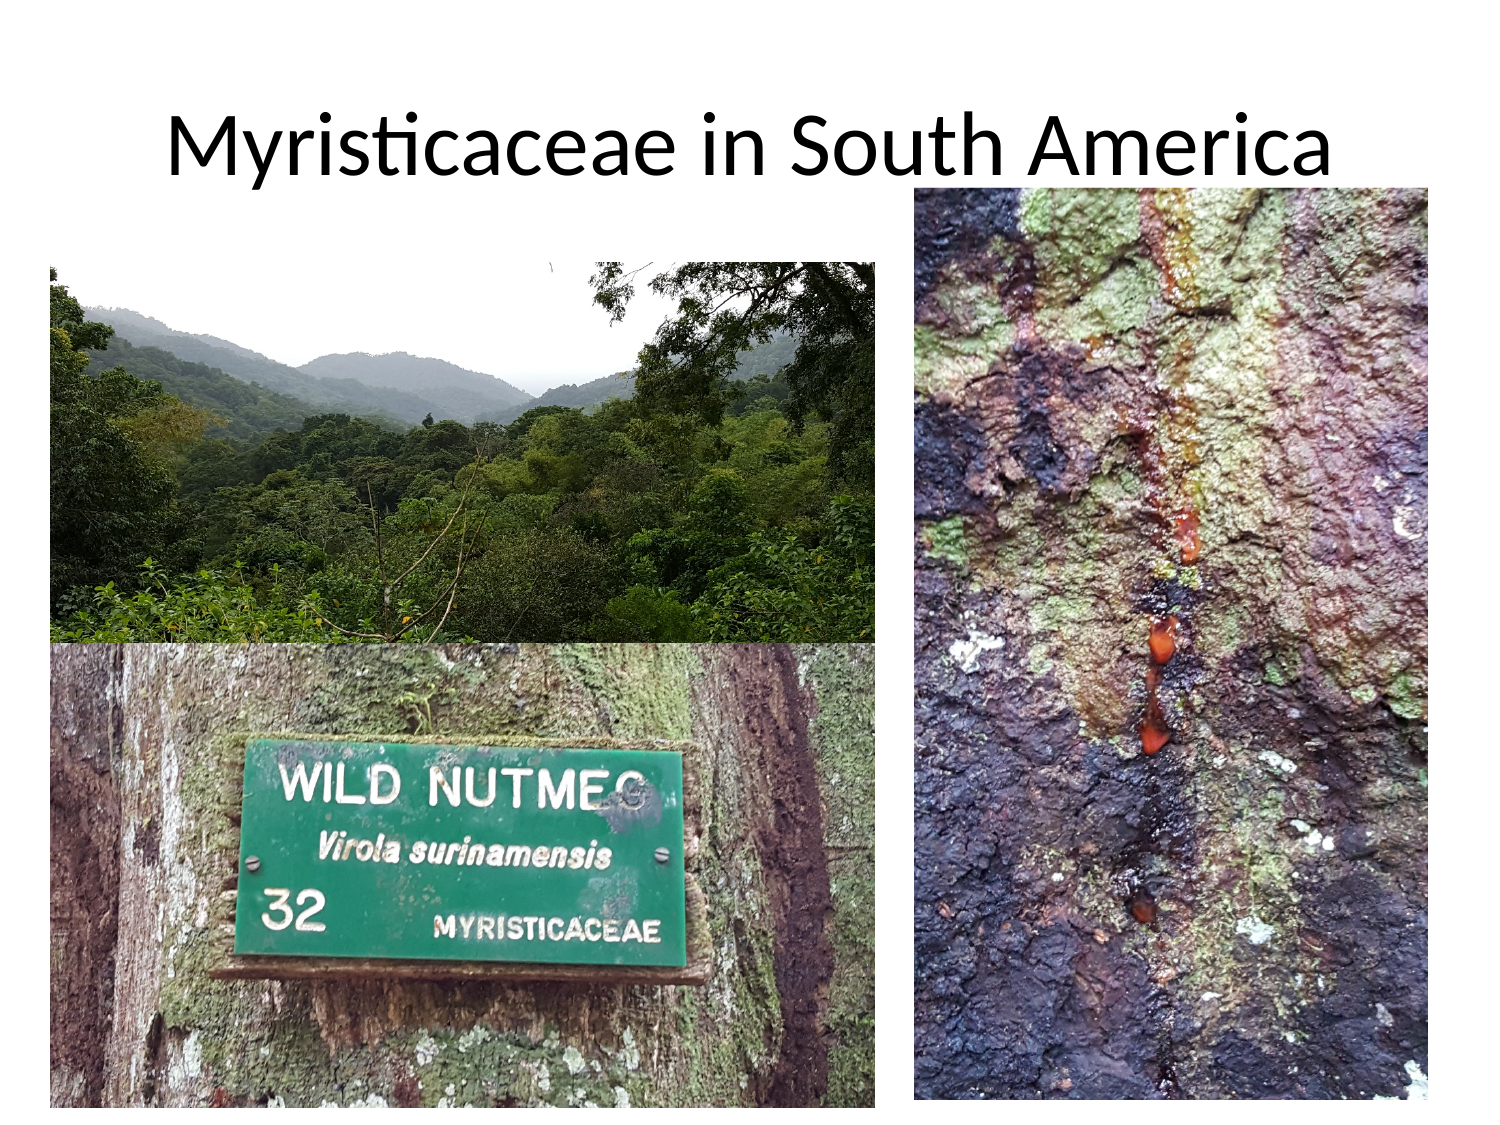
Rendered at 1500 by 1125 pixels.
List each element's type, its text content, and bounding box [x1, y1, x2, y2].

title Myristicaceae in South America [75, 45, 1425, 233]
picture [49, 189, 1500, 1108]
